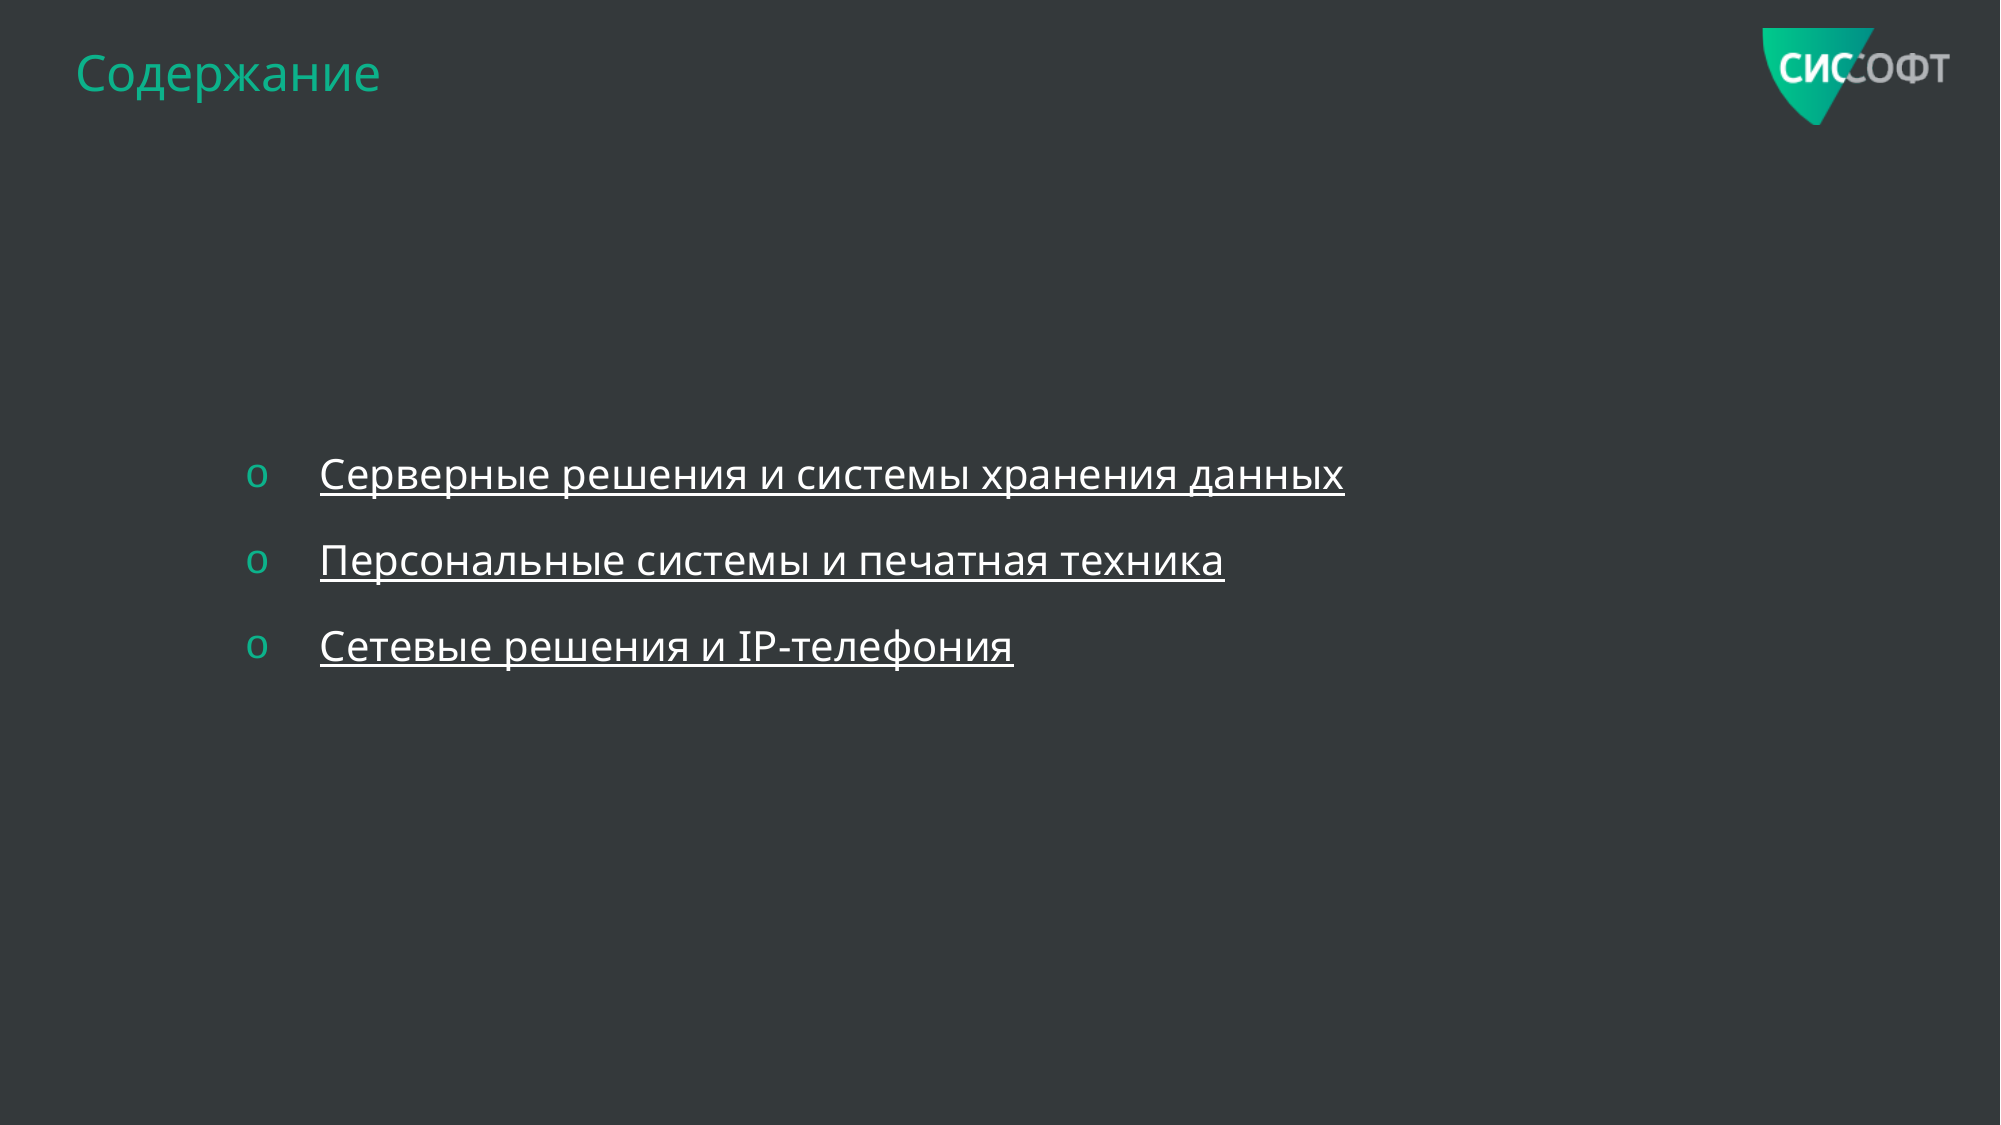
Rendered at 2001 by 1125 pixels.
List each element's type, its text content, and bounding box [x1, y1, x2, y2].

title Содержание [75, 41, 1725, 102]
text_box Серверные решения и системы хранения данных Персональные системы и печатная техника Сетевые решения и IP-телефония [229, 412, 1400, 684]
